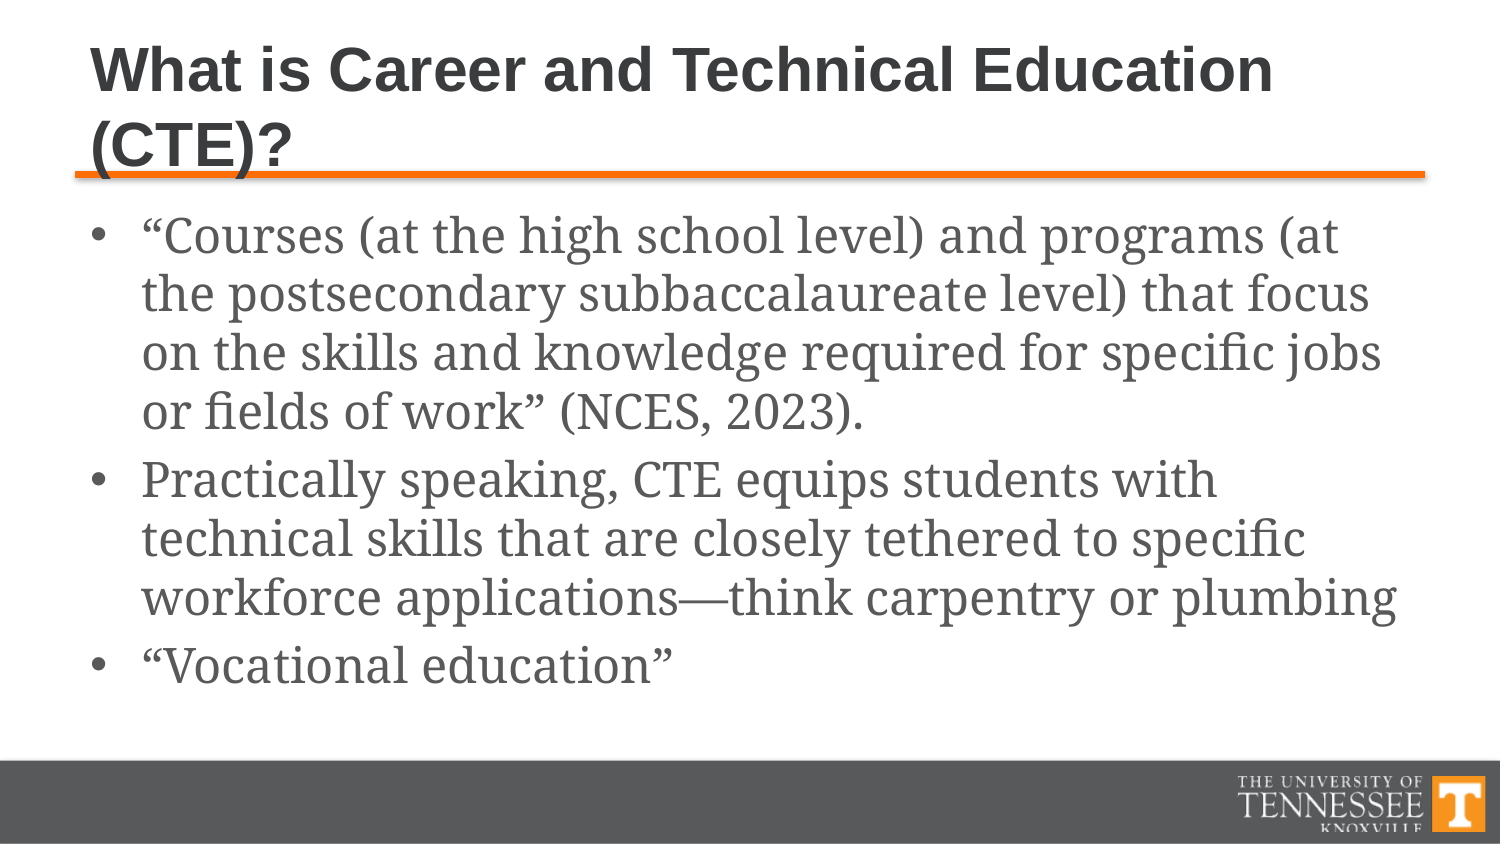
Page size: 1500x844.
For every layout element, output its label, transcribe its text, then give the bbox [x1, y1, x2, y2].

title What is Career and Technical Education (CTE)? [75, 33, 1425, 175]
list “Courses (at the high school level) and programs (at the postsecondary subbaccalaureate level) that focus on the skills and knowledge required for specific jobs or fields of work” (NCES, 2023). Practically speaking, CTE equips students with technical skills that are closely tethered to specific workforce applications—think carpentry or plumbing “Vocational education” [75, 196, 1425, 754]
